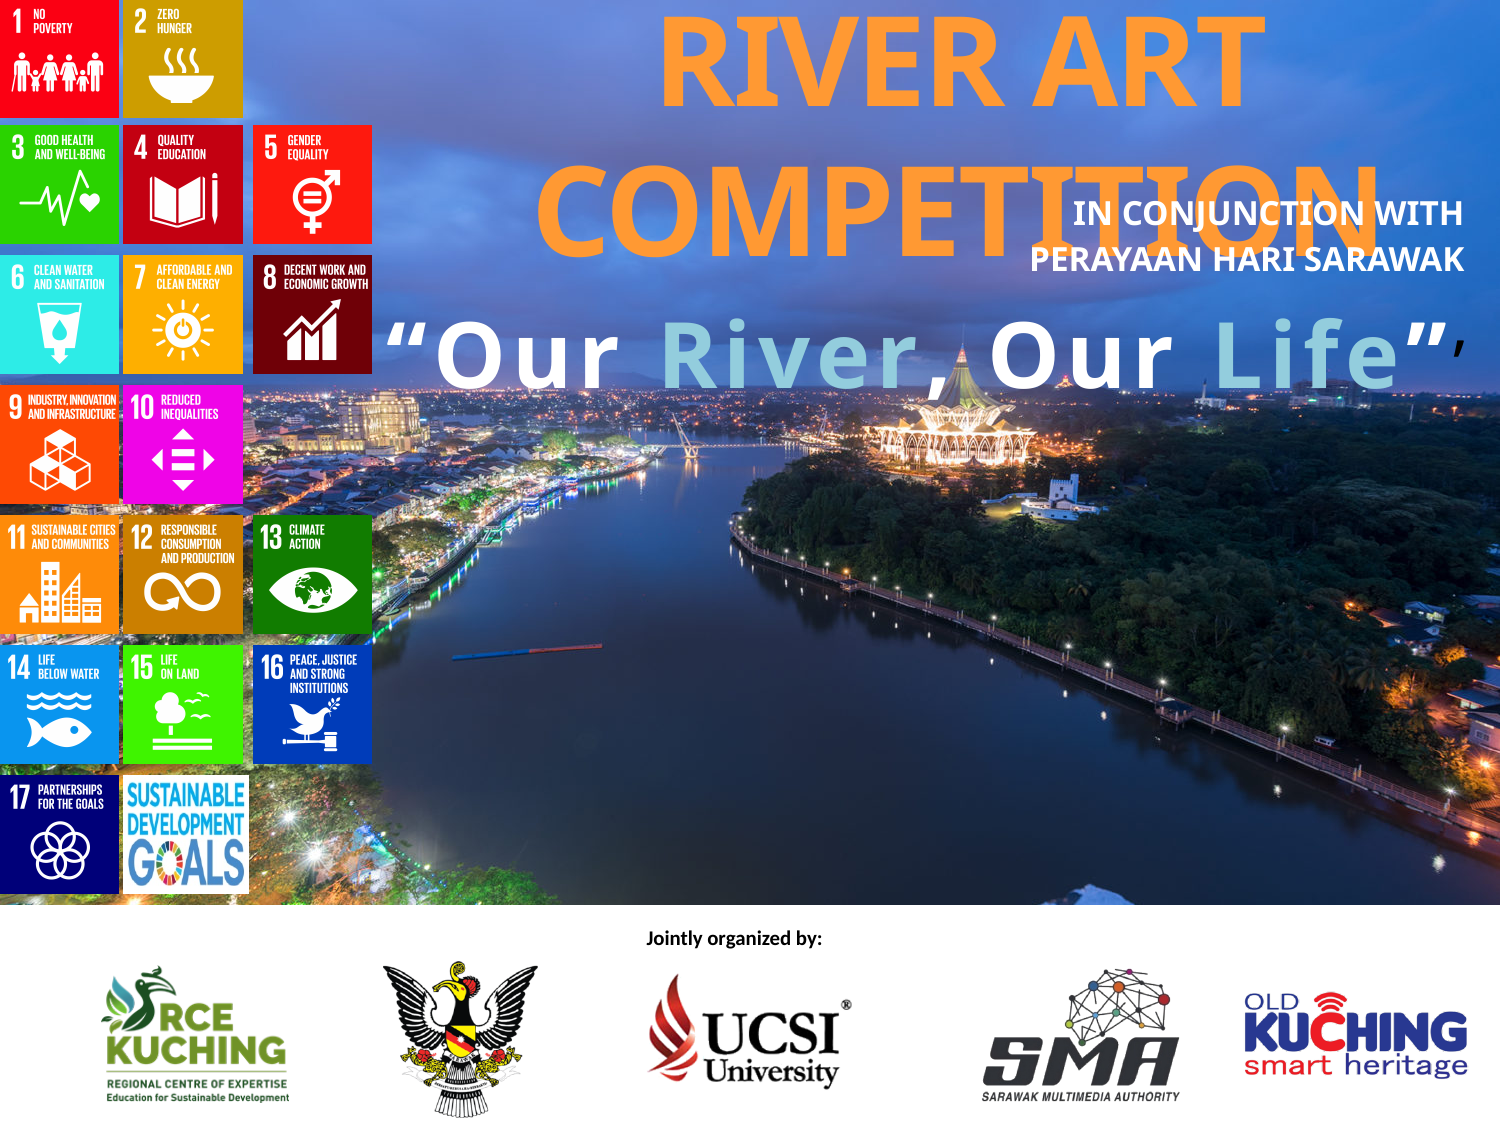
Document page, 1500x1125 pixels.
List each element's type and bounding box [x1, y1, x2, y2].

text_box [538, 960, 933, 1125]
picture [1239, 987, 1471, 1083]
picture [383, 961, 538, 1118]
text_box [1227, 959, 1500, 1125]
picture [631, 961, 869, 1107]
picture [0, 0, 1500, 1125]
text_box [0, 960, 382, 1125]
picture [100, 963, 290, 1104]
